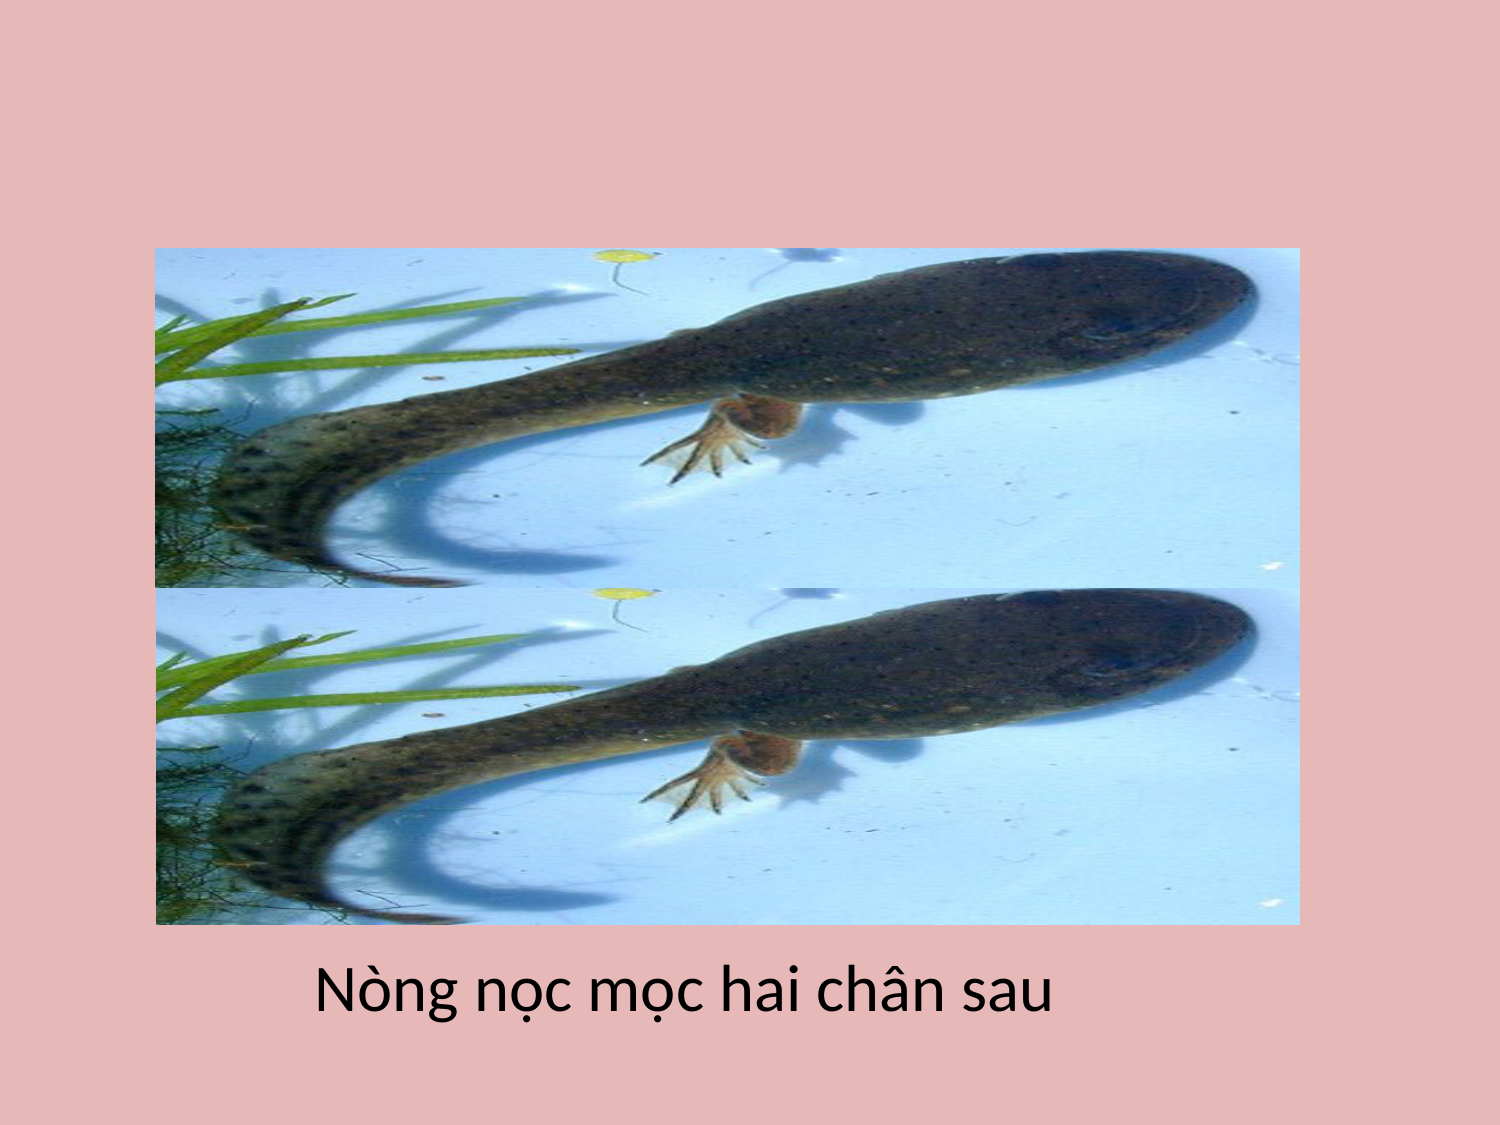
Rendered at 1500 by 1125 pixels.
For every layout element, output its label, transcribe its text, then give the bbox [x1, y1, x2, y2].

text_box Nòng nọc mọc hai chân sau [299, 937, 1113, 1033]
picture [155, 248, 1301, 926]
